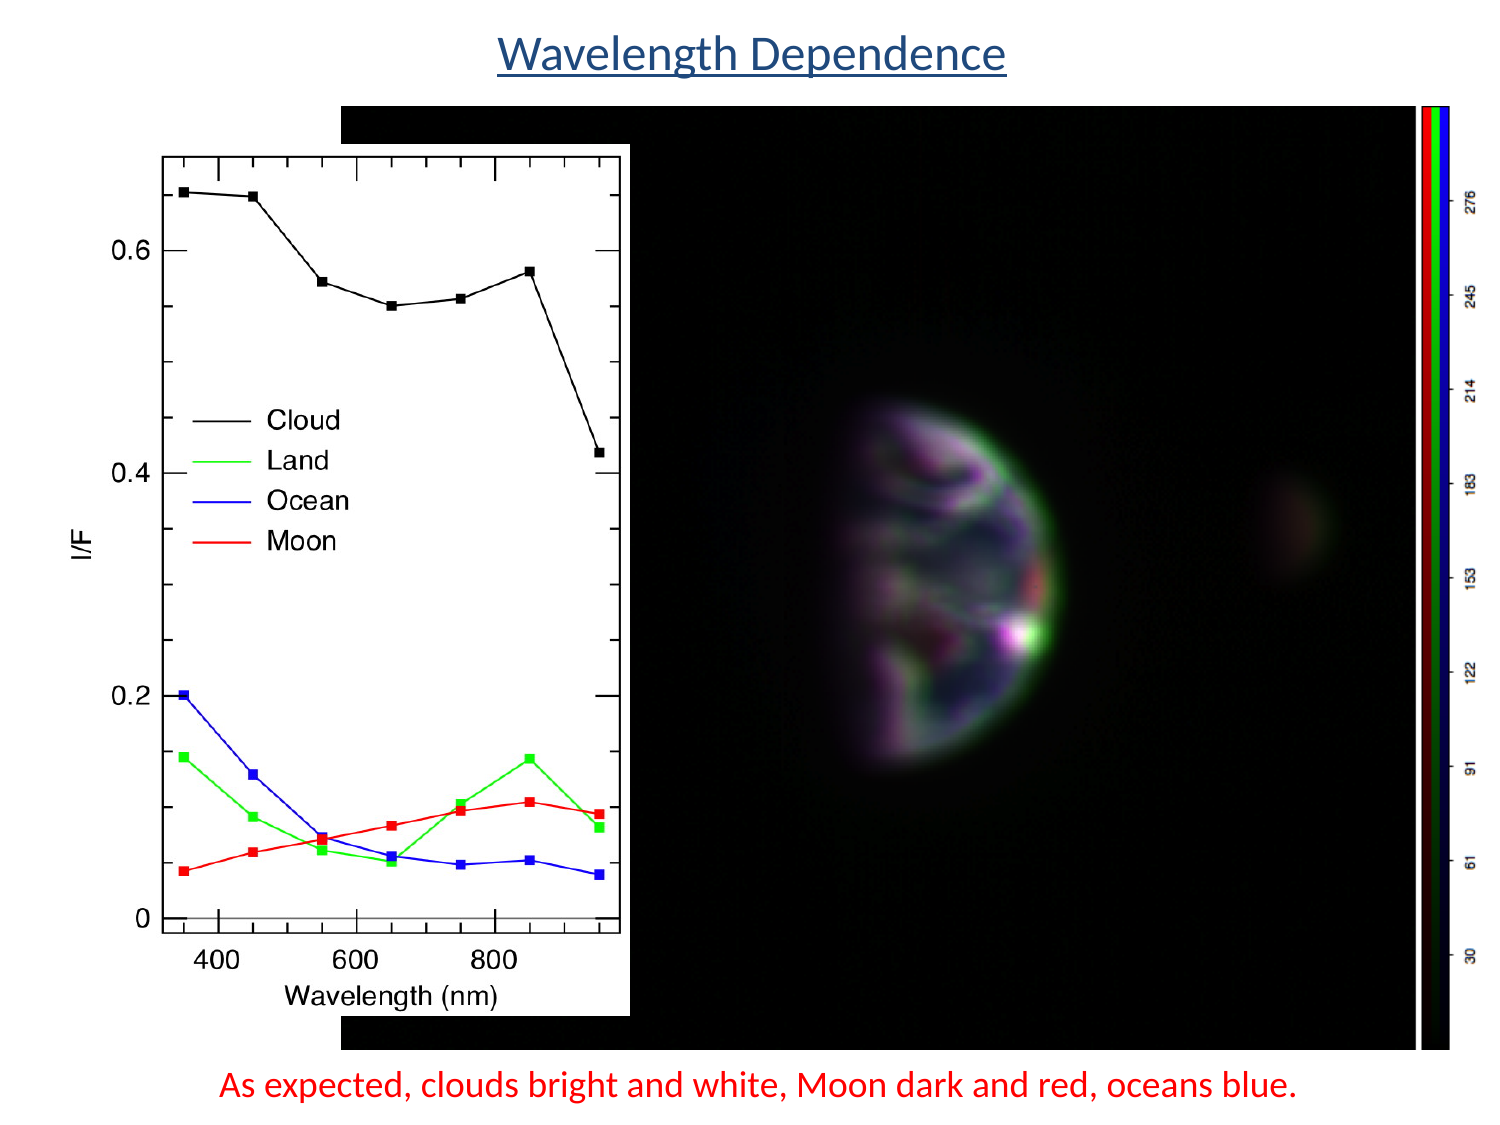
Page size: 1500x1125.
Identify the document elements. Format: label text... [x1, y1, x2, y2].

text_box Wavelength Dependence [482, 13, 1022, 89]
text_box As expected, clouds bright and white, Moon dark and red, oceans blue. [204, 1052, 1315, 1113]
picture [60, 106, 1478, 1050]
